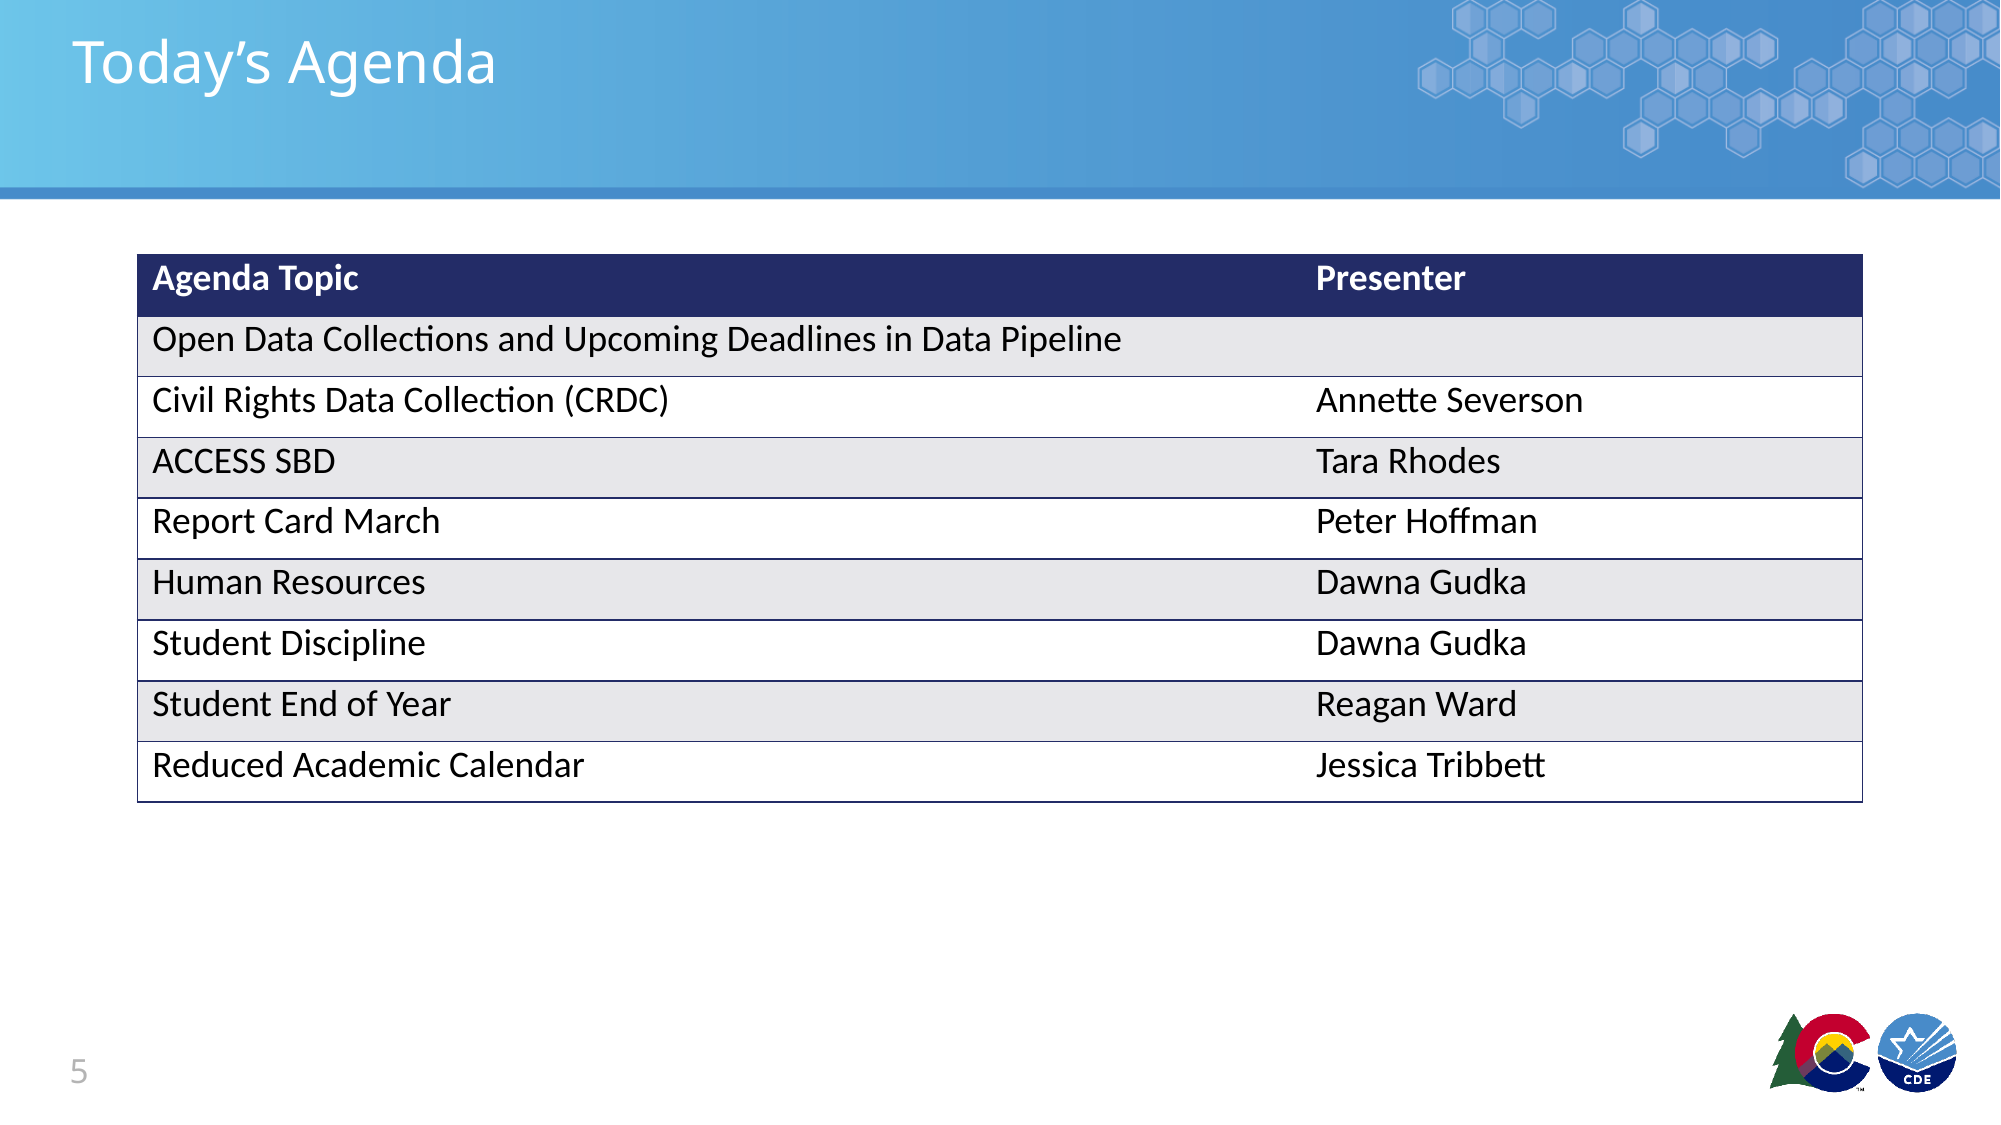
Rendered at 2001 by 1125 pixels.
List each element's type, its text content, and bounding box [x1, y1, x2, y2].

table_cell Tara Rhodes [1301, 438, 1862, 497]
table_cell Jessica Tribbett [1301, 742, 1862, 801]
slide_number 5 [54, 1042, 191, 1103]
table_header Presenter [1301, 256, 1862, 315]
table_cell Dawna Gudka [1301, 560, 1862, 619]
picture [1768, 1012, 1957, 1093]
table_cell ACCESS SBD [138, 438, 1301, 497]
title Today’s Agenda [72, 33, 1396, 182]
table_cell Student End of Year [138, 682, 1301, 741]
table_cell Peter Hoffman [1301, 499, 1862, 558]
table_cell Human Resources [138, 560, 1301, 619]
table_cell Open Data Collections and Upcoming Deadlines in Data Pipeline [138, 317, 1301, 376]
table_header Agenda Topic [138, 256, 1301, 315]
table_cell Dawna Gudka [1301, 621, 1862, 680]
table_cell Reduced Academic Calendar [138, 742, 1301, 801]
table_cell Reagan Ward [1301, 682, 1862, 741]
table_cell Student Discipline [138, 621, 1301, 680]
table_cell Annette Severson [1301, 377, 1862, 437]
table_cell Report Card March [138, 499, 1301, 558]
table_cell Civil Rights Data Collection (CRDC) [138, 377, 1301, 437]
table_cell [1301, 317, 1862, 376]
picture [0, 0, 2000, 200]
